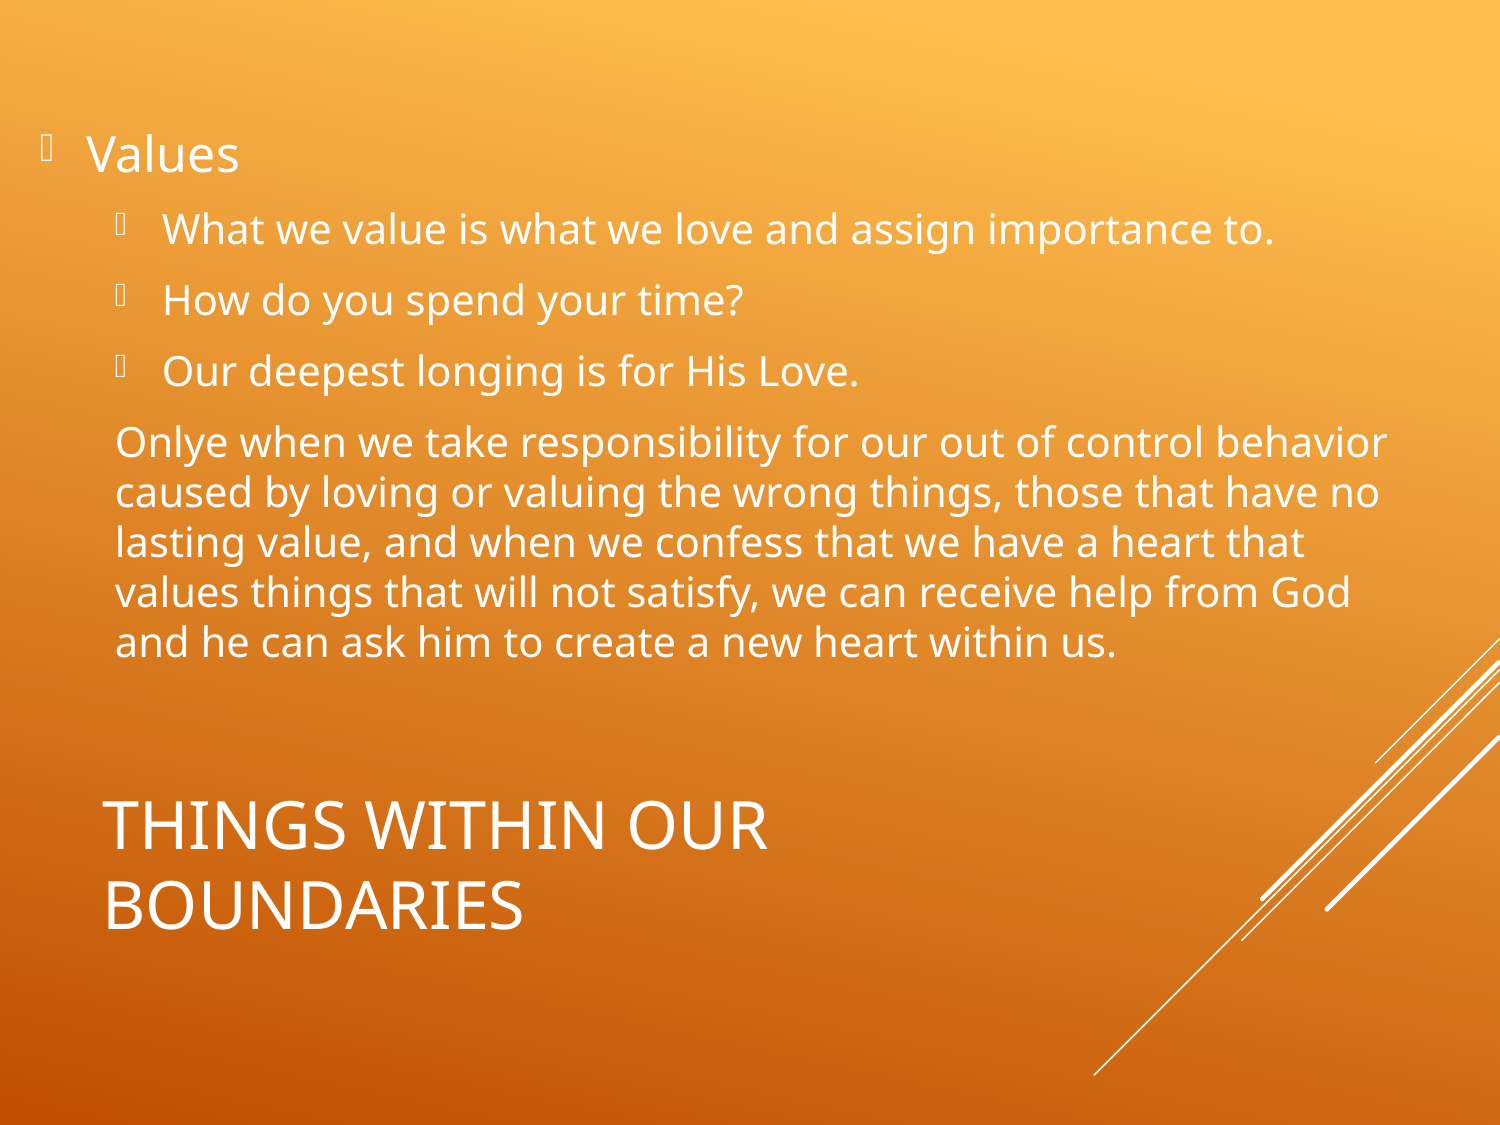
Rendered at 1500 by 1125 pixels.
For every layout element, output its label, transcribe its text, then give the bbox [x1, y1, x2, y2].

list Values What we value is what we love and assign importance to. How do you spend your time? Our deepest longing is for His Love. Onlye when we take responsibility for our out of control behavior caused by loving or valuing the wrong things, those that have no lasting value, and when we confess that we have a heart that values things that will not satisfy, we can receive help from God and he can ask him to create a new heart within us. [24, 50, 1425, 738]
title THINGS WITHIN OUR BOUNDARIES [87, 738, 1163, 988]
